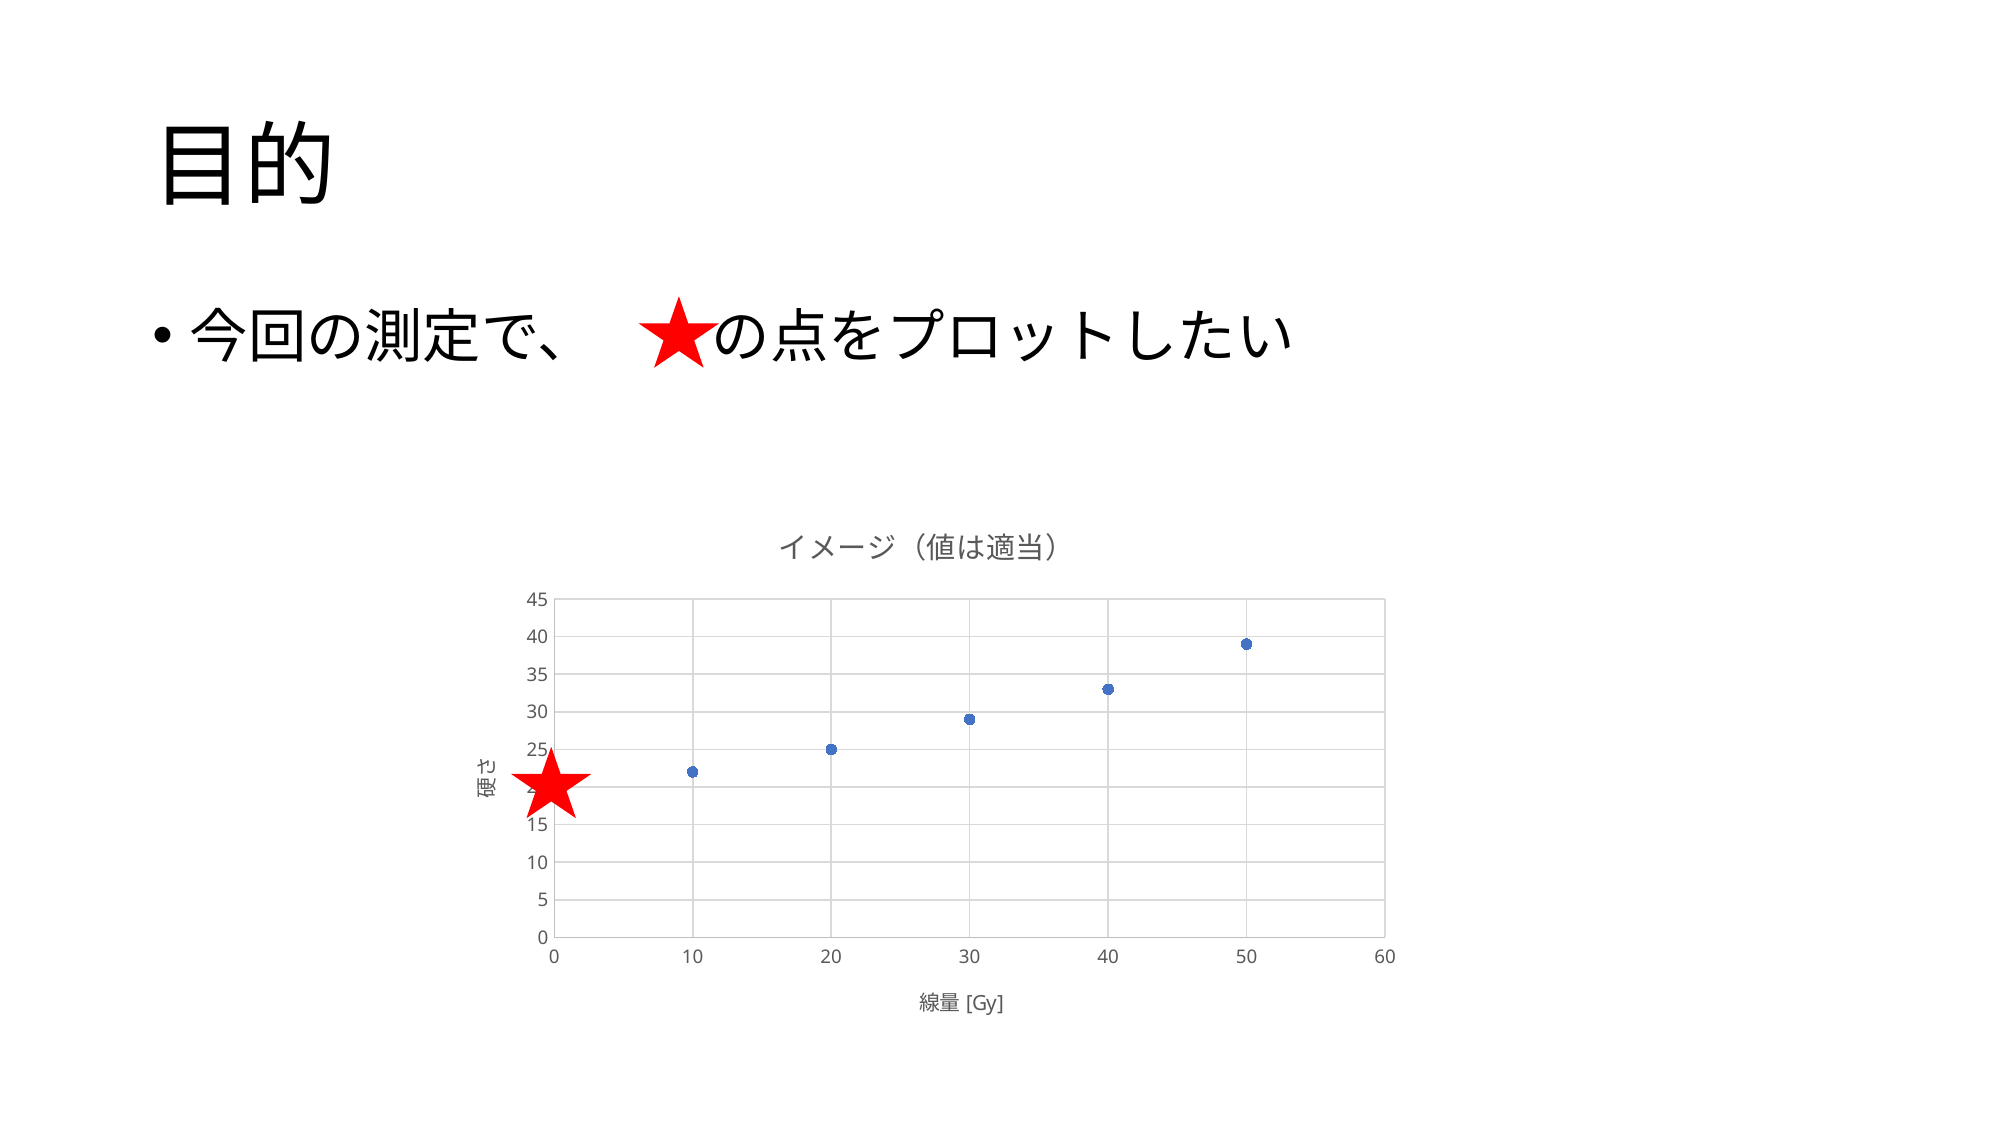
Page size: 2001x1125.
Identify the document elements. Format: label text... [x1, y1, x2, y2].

list 今回の測定で、 の点をプロットしたい [137, 299, 1863, 1014]
chart [438, 496, 1416, 1049]
title 目的 [137, 59, 1863, 278]
text_box [638, 296, 720, 368]
